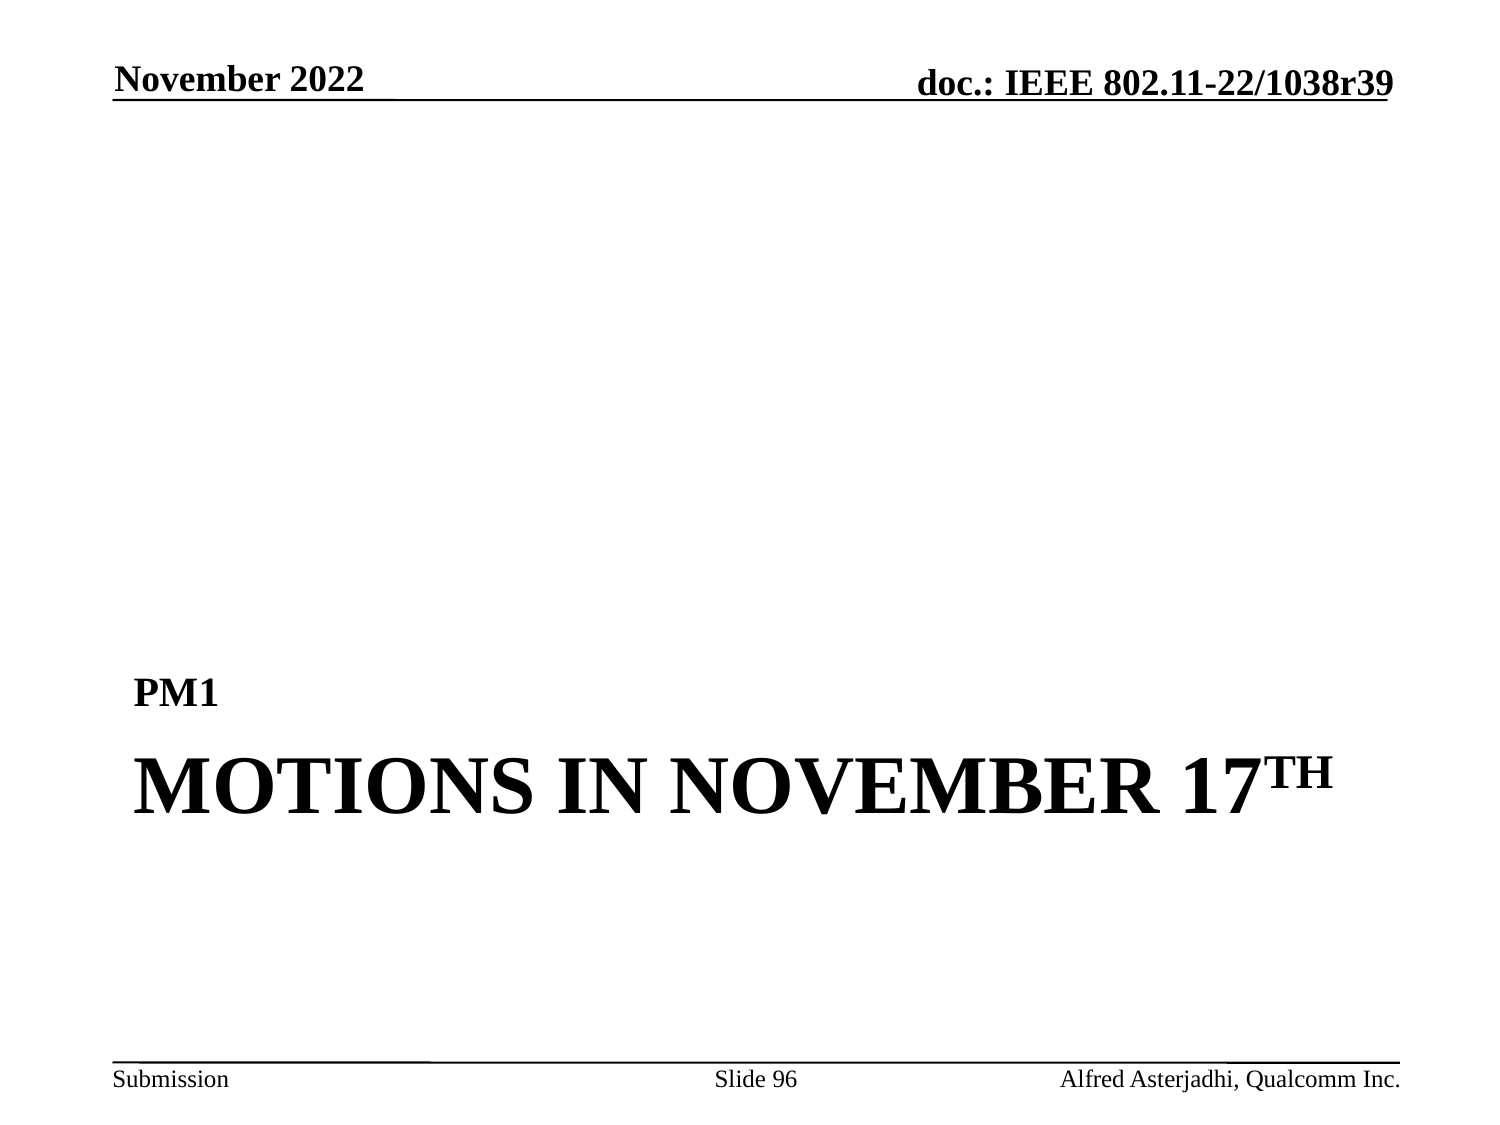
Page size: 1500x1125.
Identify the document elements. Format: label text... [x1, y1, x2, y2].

slide_number Slide 96 [712, 1061, 800, 1123]
title Motions in November 17th [118, 724, 1394, 947]
footer Alfred Asterjadhi, Qualcomm Inc. [878, 1061, 1402, 1093]
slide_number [114, 54, 423, 100]
list PM1 [118, 476, 1394, 724]
